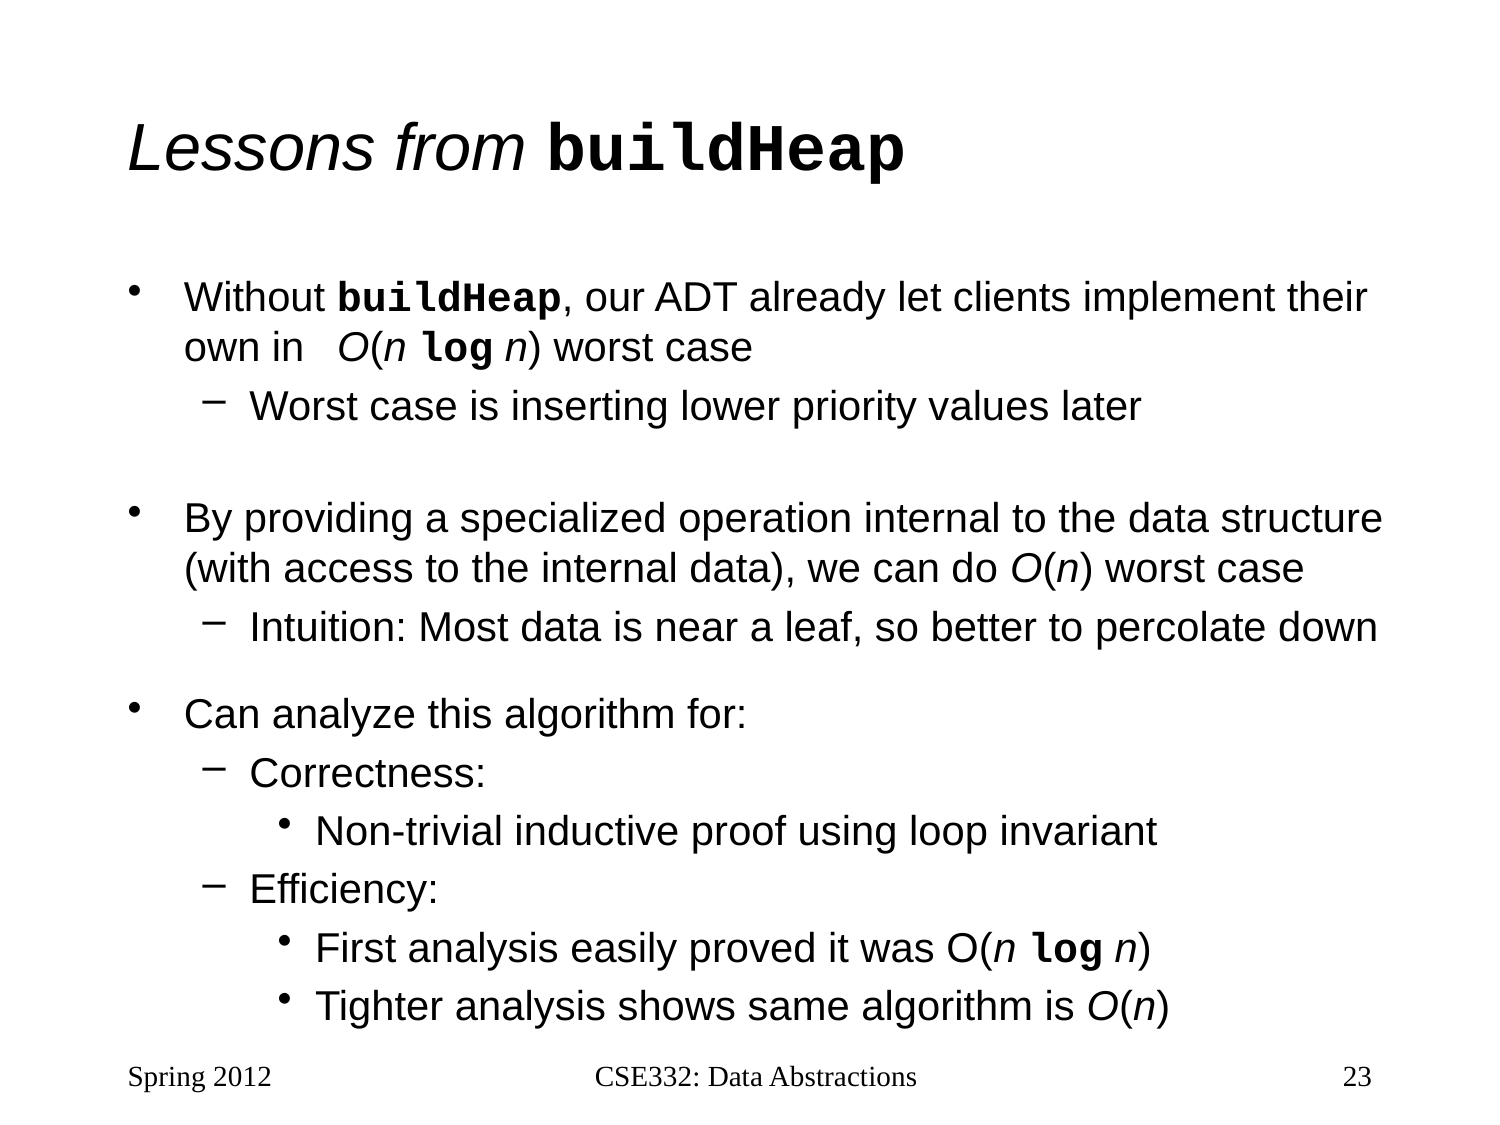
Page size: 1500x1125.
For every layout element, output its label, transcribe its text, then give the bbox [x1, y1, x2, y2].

slide_number Spring 2012 [112, 1049, 426, 1125]
slide_number 23 [1074, 1049, 1388, 1125]
footer CSE332: Data Abstractions [474, 1049, 1038, 1125]
list Without buildHeap, our ADT already let clients implement their own in O(n log n) worst case Worst case is inserting lower priority values later By providing a specialized operation internal to the data structure (with access to the internal data), we can do O(n) worst case Intuition: Most data is near a leaf, so better to percolate down Can analyze this algorithm for: Correctness: Non-trivial inductive proof using loop invariant Efficiency: First analysis easily proved it was O(n log n) Tighter analysis shows same algorithm is O(n) [112, 262, 1413, 1001]
title Lessons from buildHeap [112, 49, 1388, 238]
